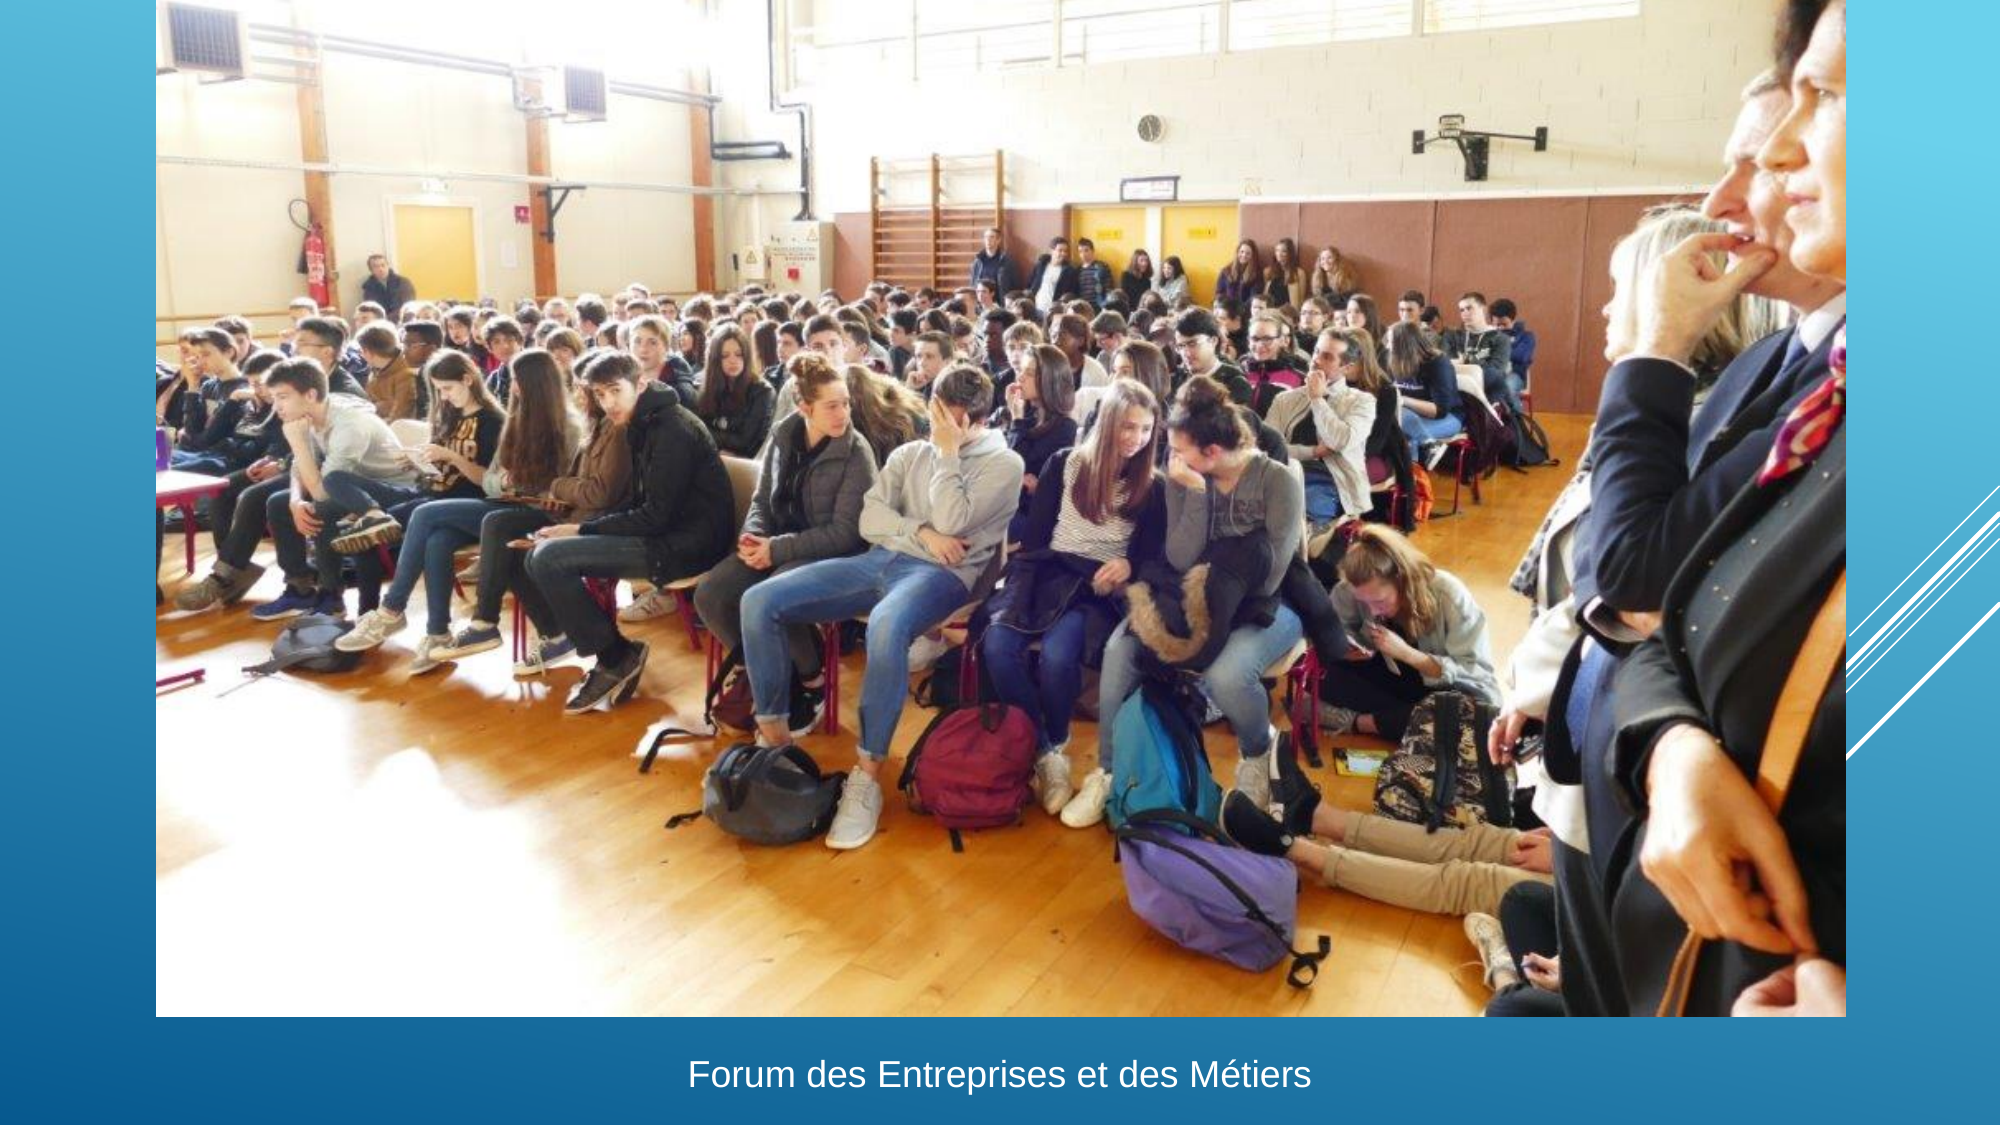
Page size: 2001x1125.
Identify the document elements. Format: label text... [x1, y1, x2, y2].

picture [155, 0, 1846, 1017]
text_box Forum des Entreprises et des Métiers [672, 1042, 1328, 1103]
